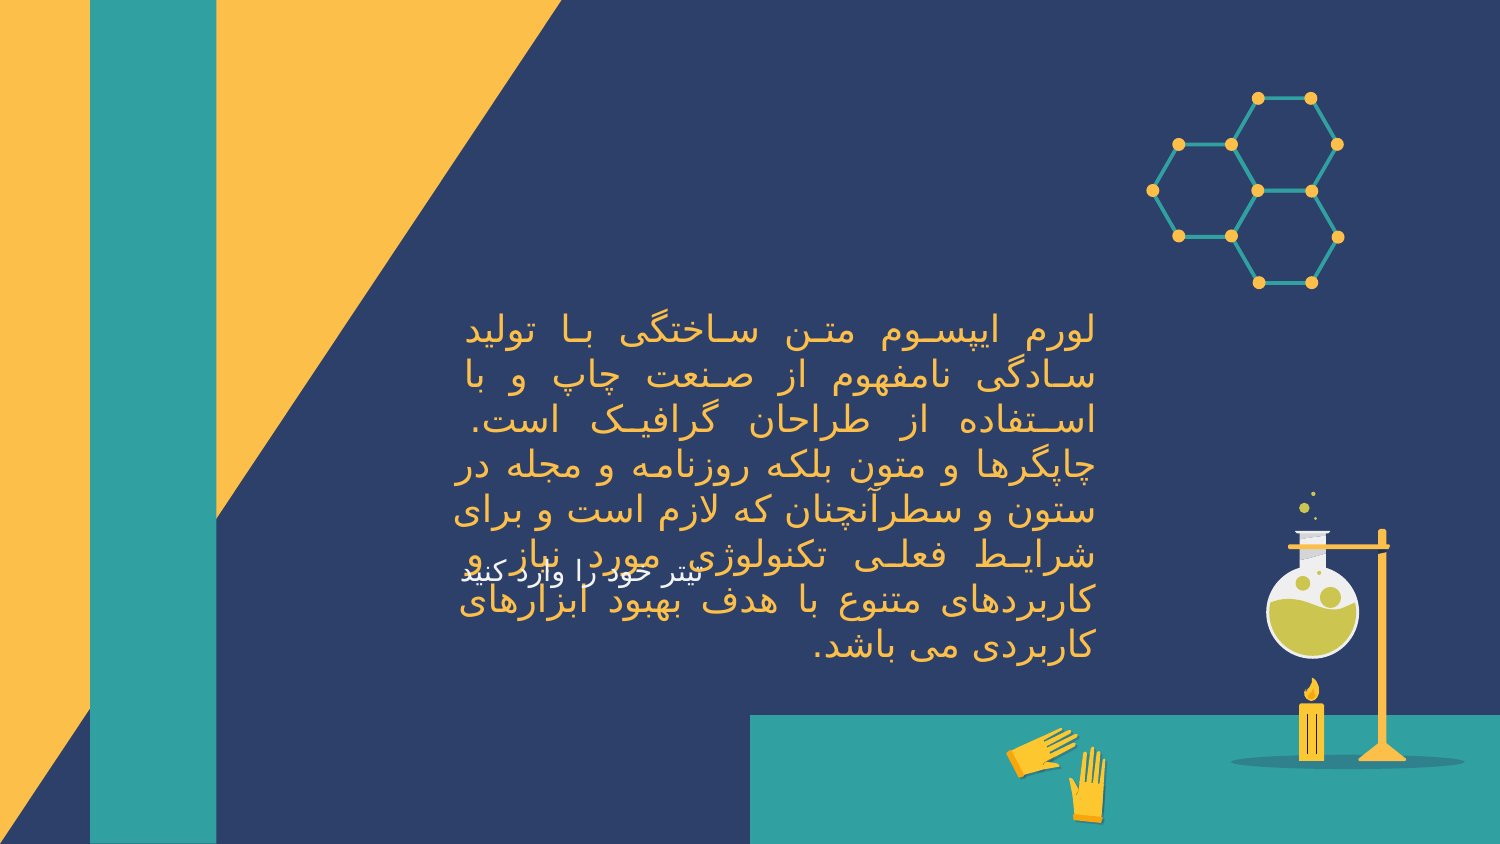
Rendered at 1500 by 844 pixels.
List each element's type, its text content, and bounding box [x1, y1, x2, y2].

title تیتر خود را وارد کنید [444, 537, 833, 653]
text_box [999, 491, 1466, 837]
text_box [1146, 91, 1345, 290]
subtitle لورم ایپسوم متن ساختگی با تولید سادگی نامفهوم از صنعت چاپ و با استفاده از طراحان گرافیک است. چاپگرها و متون بلکه روزنامه و مجله در ستون و سطرآنچنان که لازم است و برای شرایط فعلی تکنولوژی مورد نیاز و کاربردهای متنوع با هدف بهبود ابزارهای کاربردی می باشد. [437, 289, 1112, 495]
